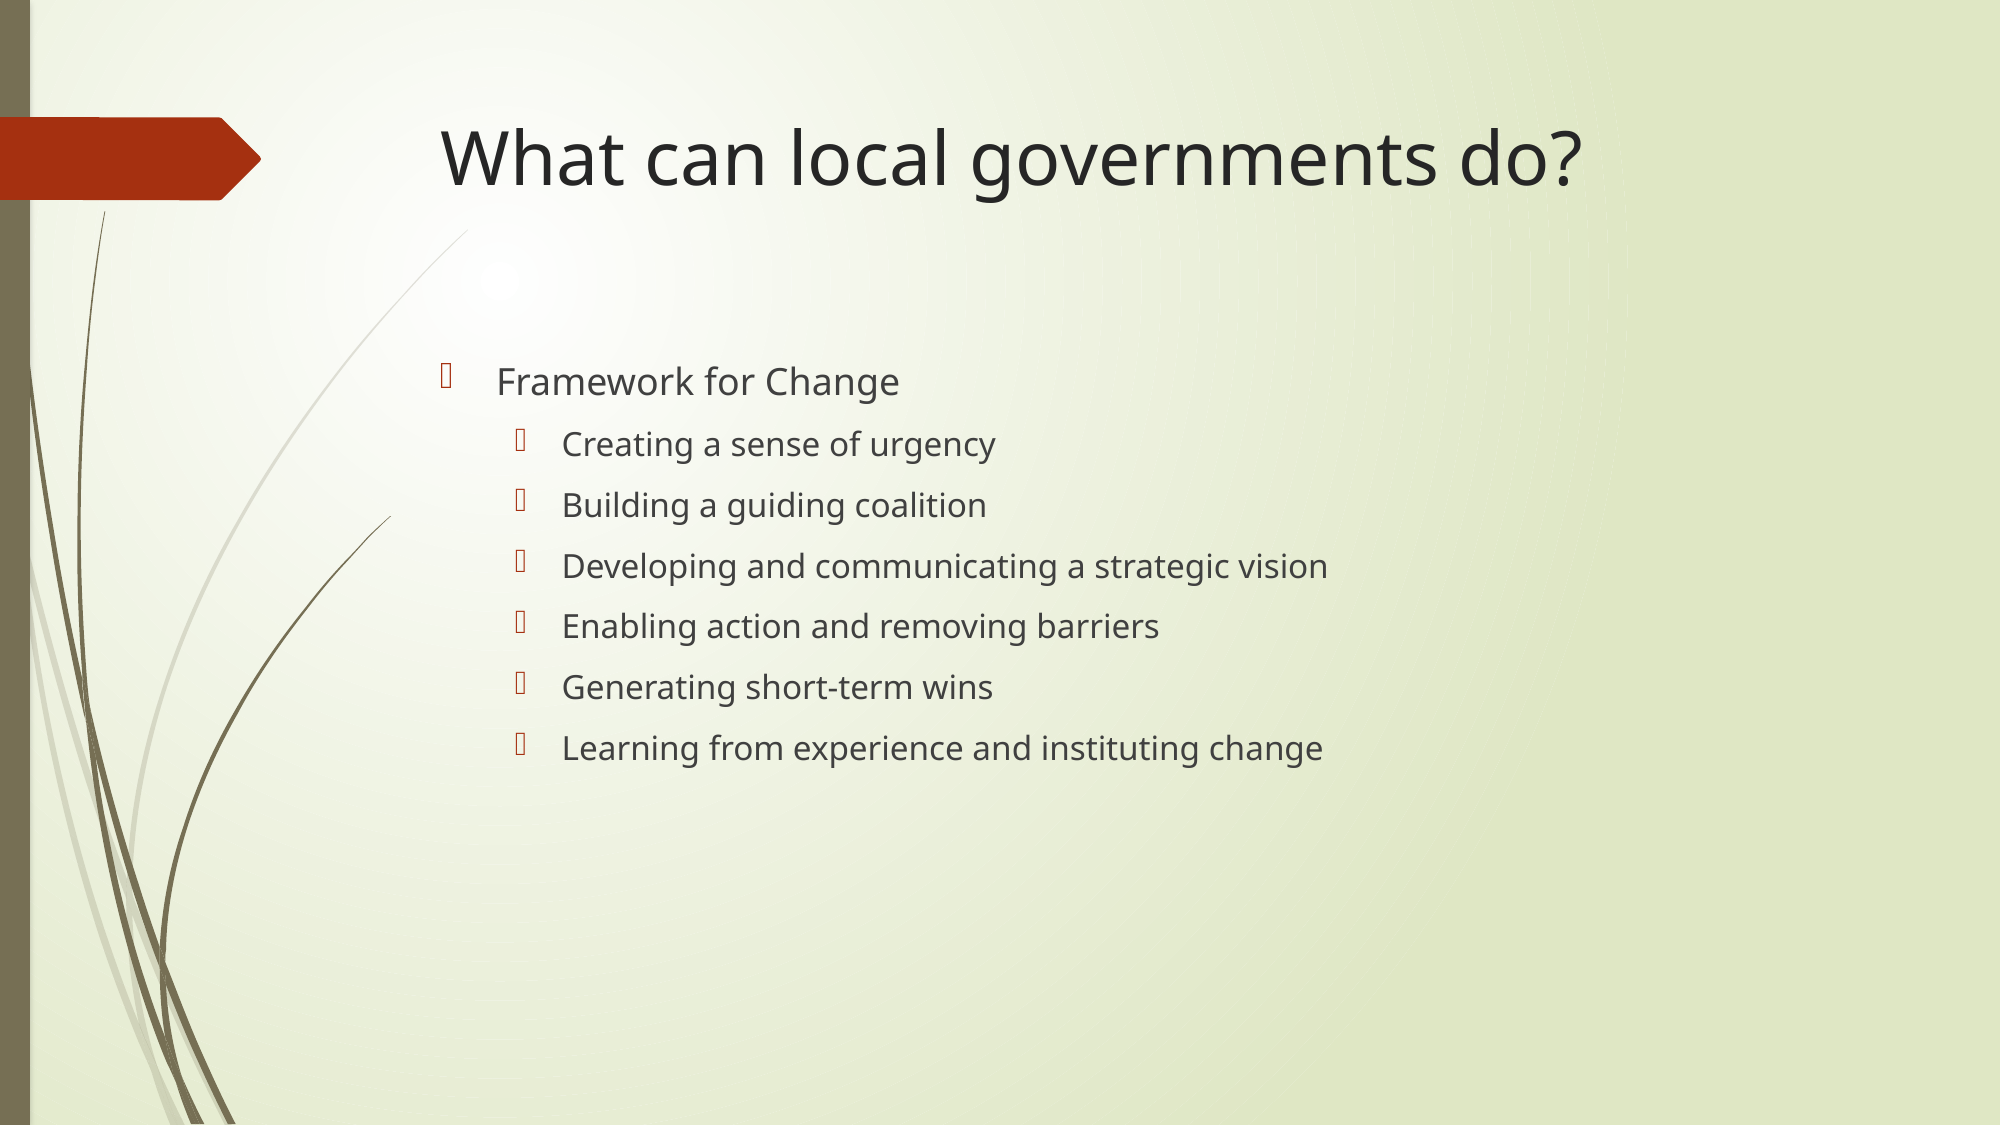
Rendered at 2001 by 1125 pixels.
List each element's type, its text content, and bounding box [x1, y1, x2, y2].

list Framework for Change Creating a sense of urgency Building a guiding coalition Developing and communicating a strategic vision Enabling action and removing barriers Generating short-term wins Learning from experience and instituting change [424, 350, 1888, 970]
title What can local governments do? [425, 102, 1888, 313]
